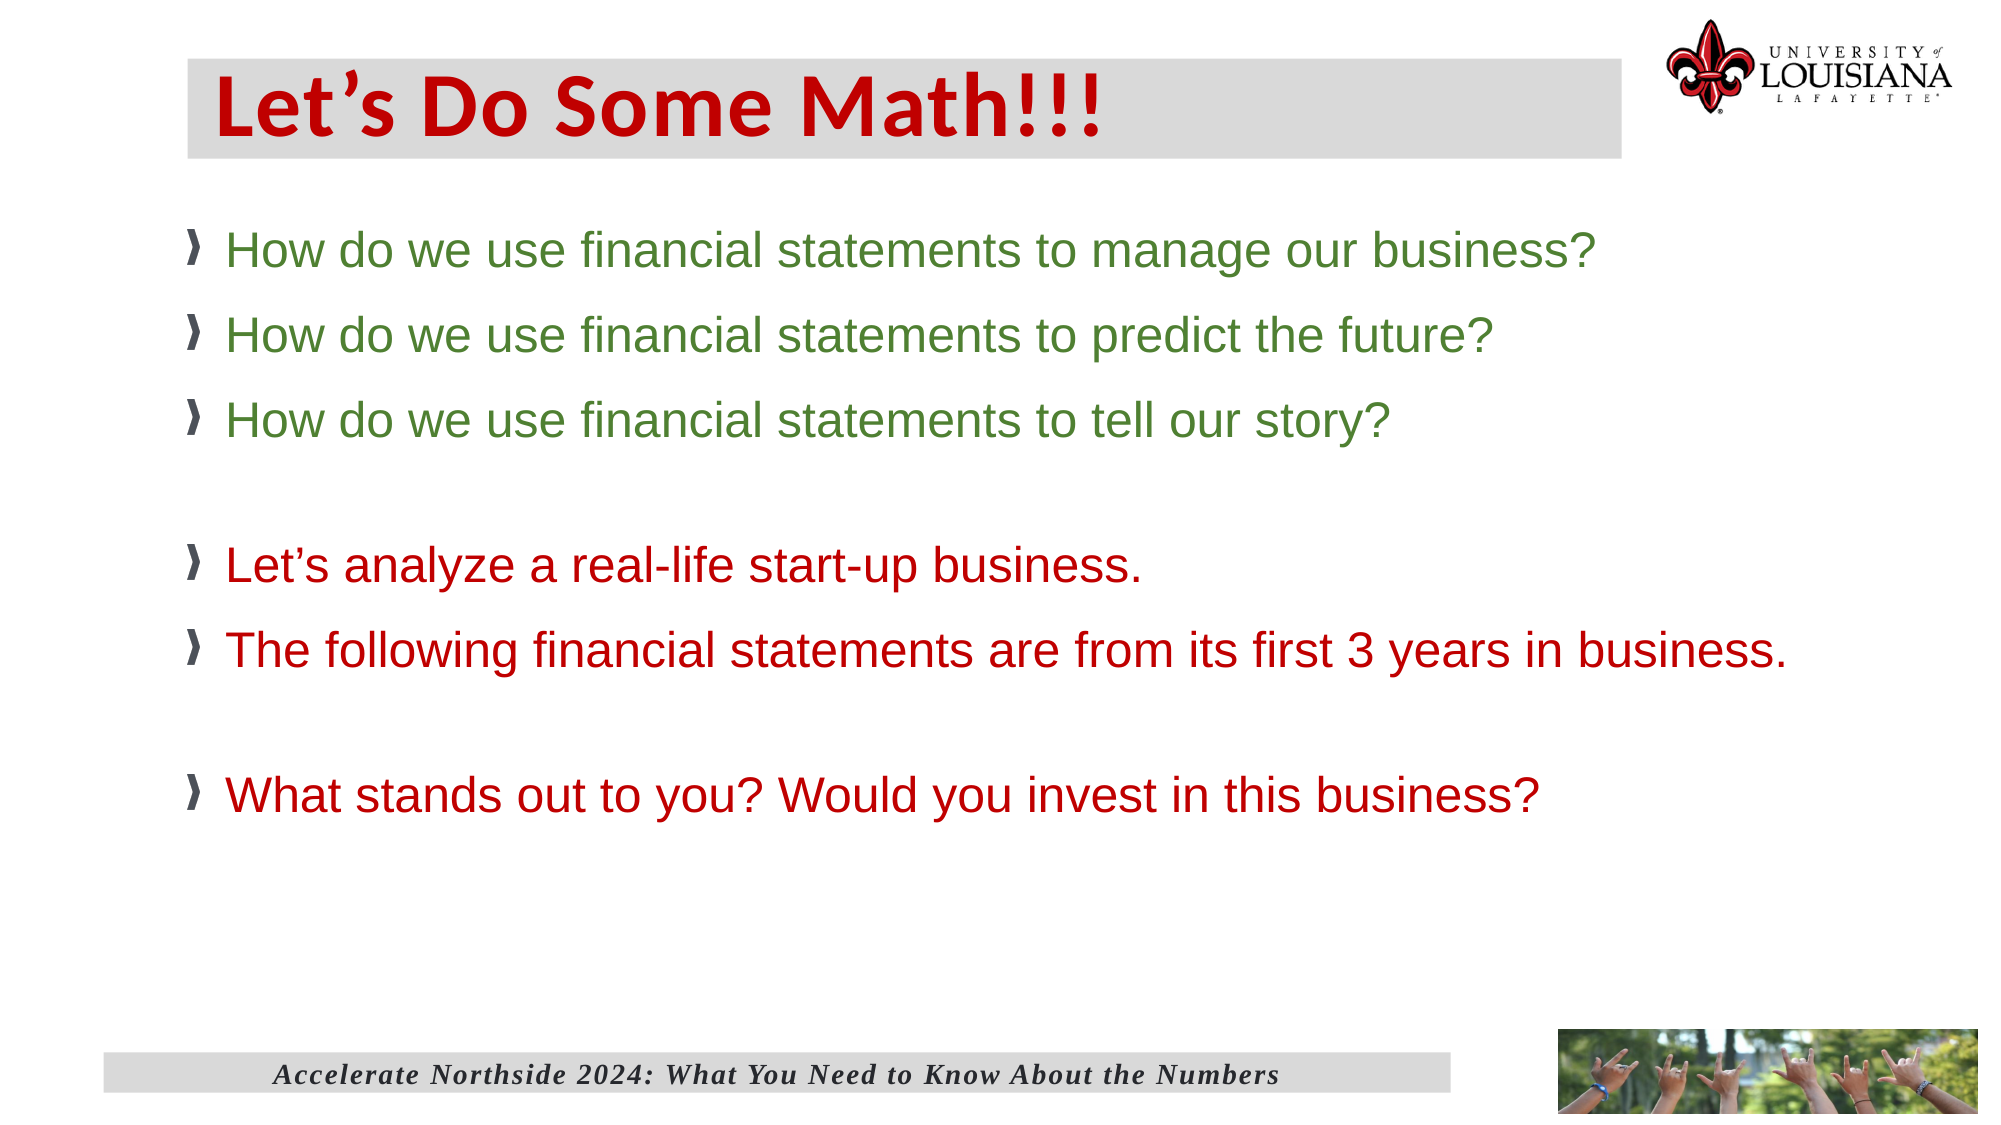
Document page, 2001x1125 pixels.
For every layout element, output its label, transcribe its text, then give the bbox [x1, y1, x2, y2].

picture [187, 399, 200, 435]
picture [187, 544, 200, 580]
picture [1558, 1029, 1978, 1114]
picture [187, 629, 200, 665]
picture [1653, 8, 1978, 121]
picture [187, 314, 200, 350]
picture [187, 229, 200, 265]
title Let’s Do Some Math!!! [187, 58, 1622, 159]
list How do we use financial statements to manage our business? How do we use financial statements to predict the future? How do we use financial statements to tell our story? Let’s analyze a real-life start-up business. The following financial statements are from its first 3 years in business. What stands out to you? Would you invest in this business? [187, 217, 1872, 981]
text_box Accelerate Northside 2024: What You Need to Know About the Numbers [103, 1052, 1451, 1093]
picture [187, 774, 200, 810]
